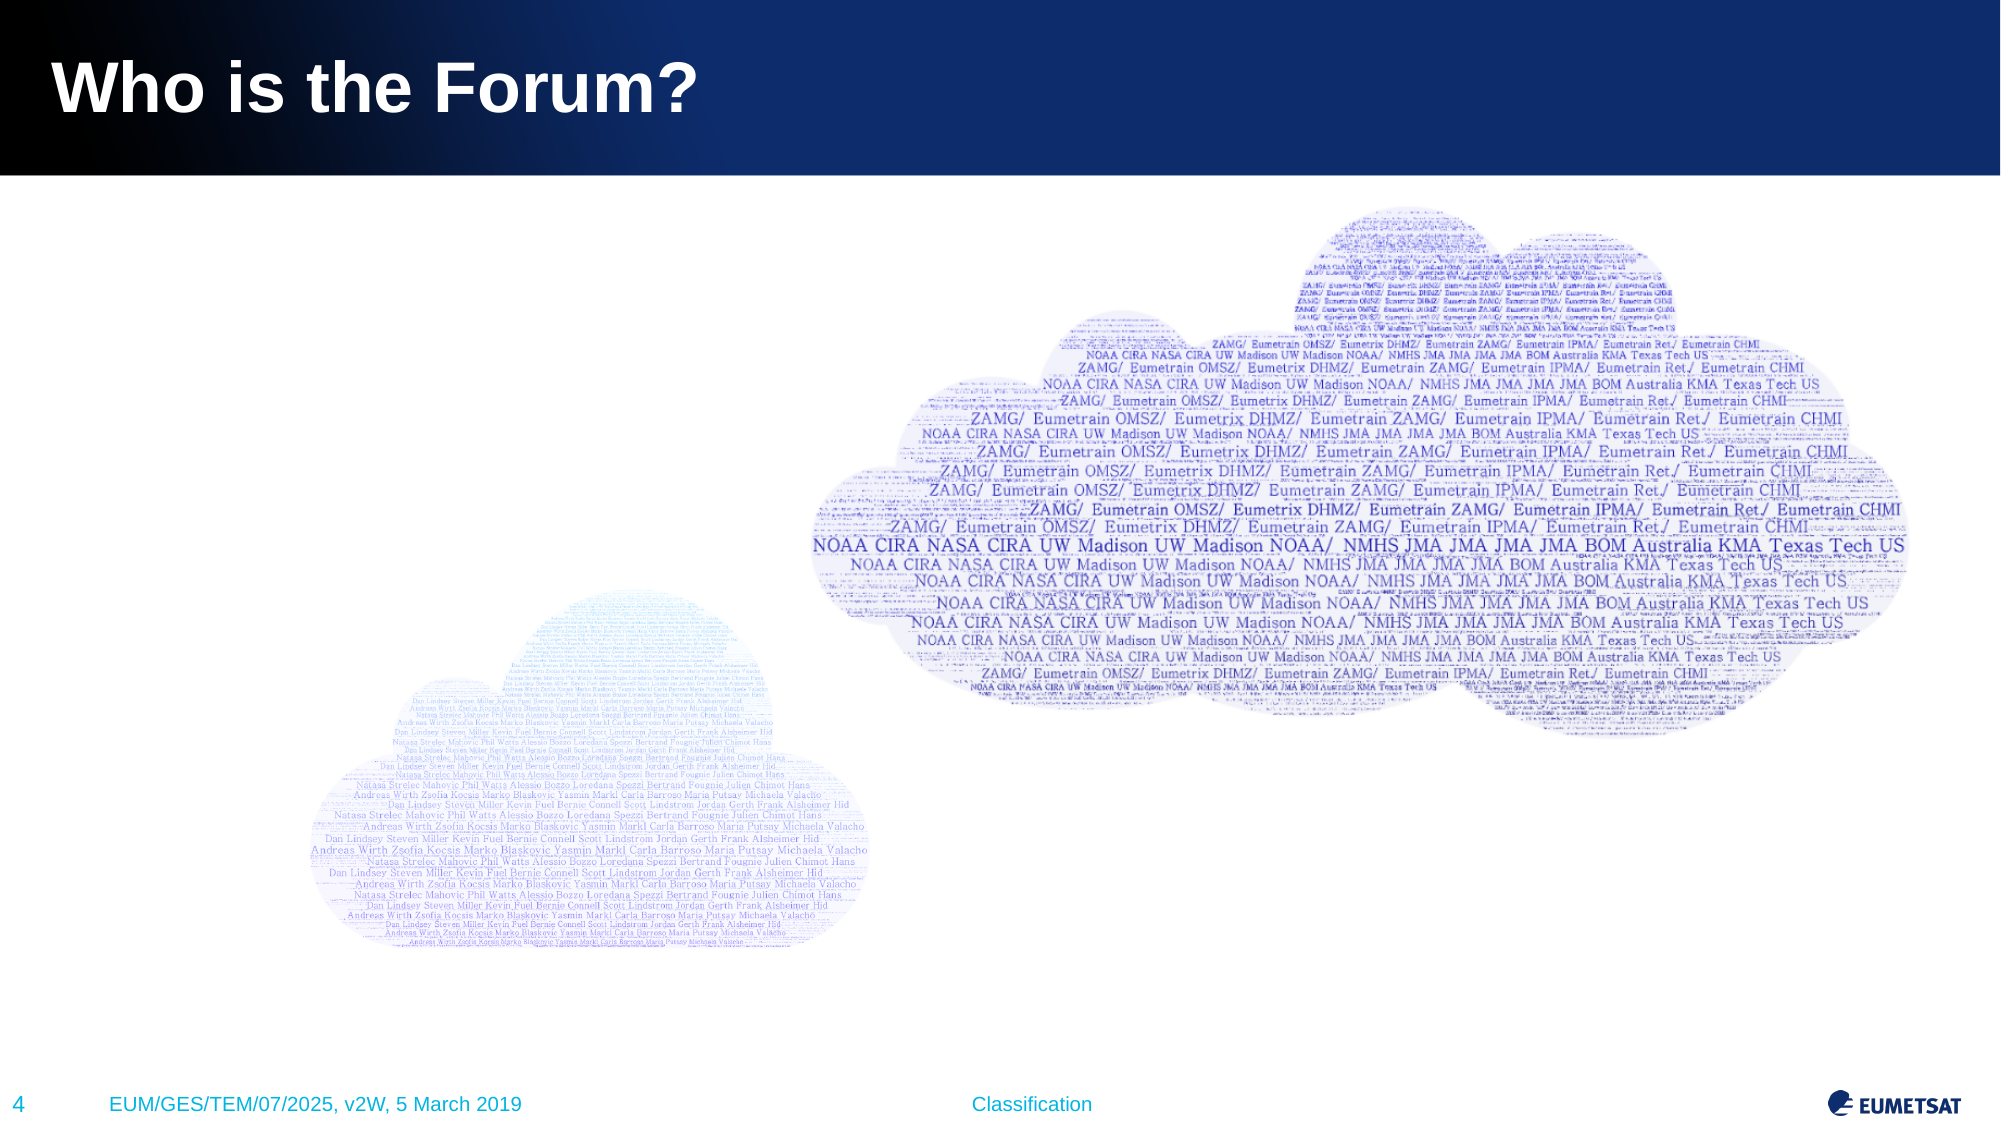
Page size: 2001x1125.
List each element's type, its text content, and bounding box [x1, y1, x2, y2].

title Who is the Forum? [0, 0, 2000, 168]
picture [0, 0, 2001, 1125]
